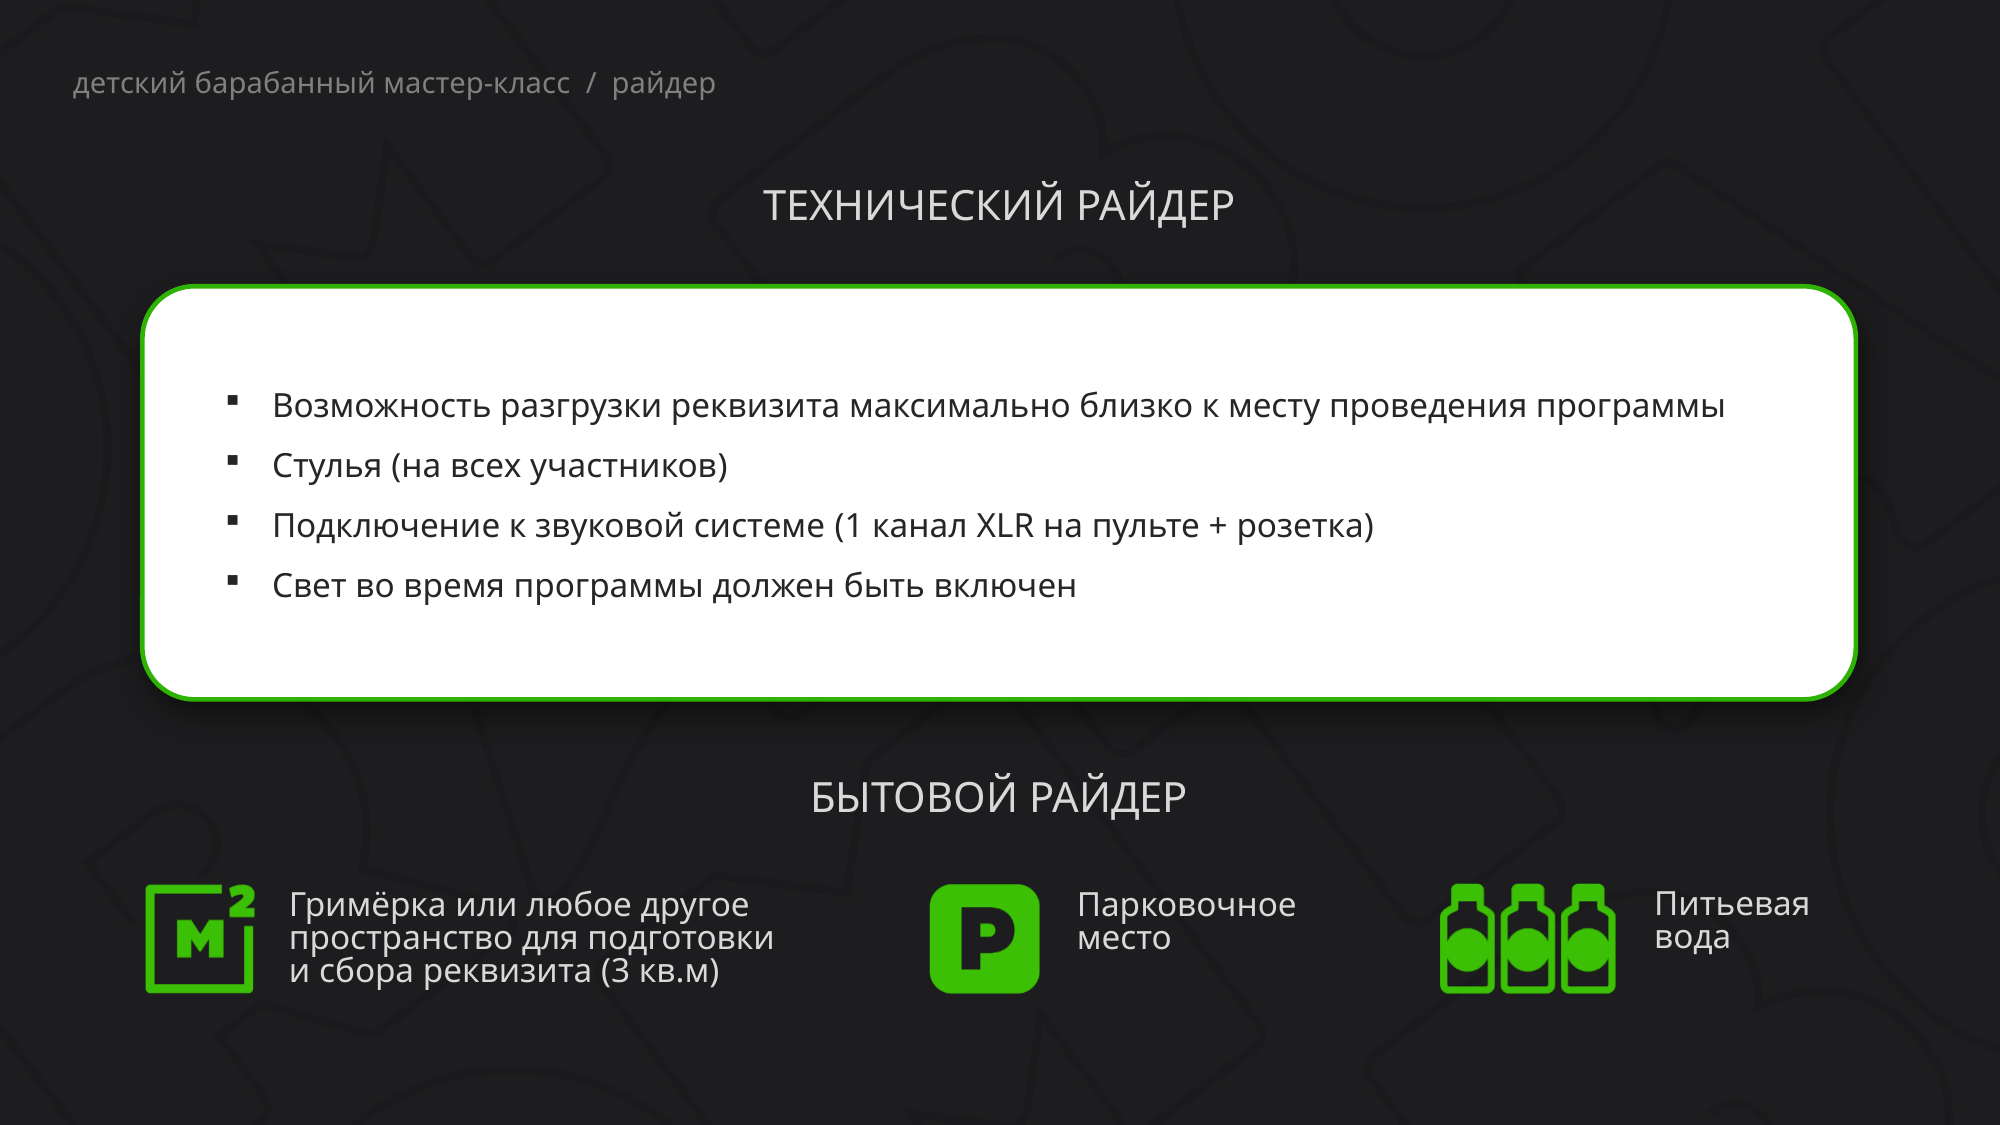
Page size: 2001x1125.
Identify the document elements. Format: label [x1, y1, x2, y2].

text_box [927, 881, 1341, 996]
text_box [142, 881, 842, 999]
text_box [1437, 881, 1856, 996]
picture [0, 0, 2000, 1125]
